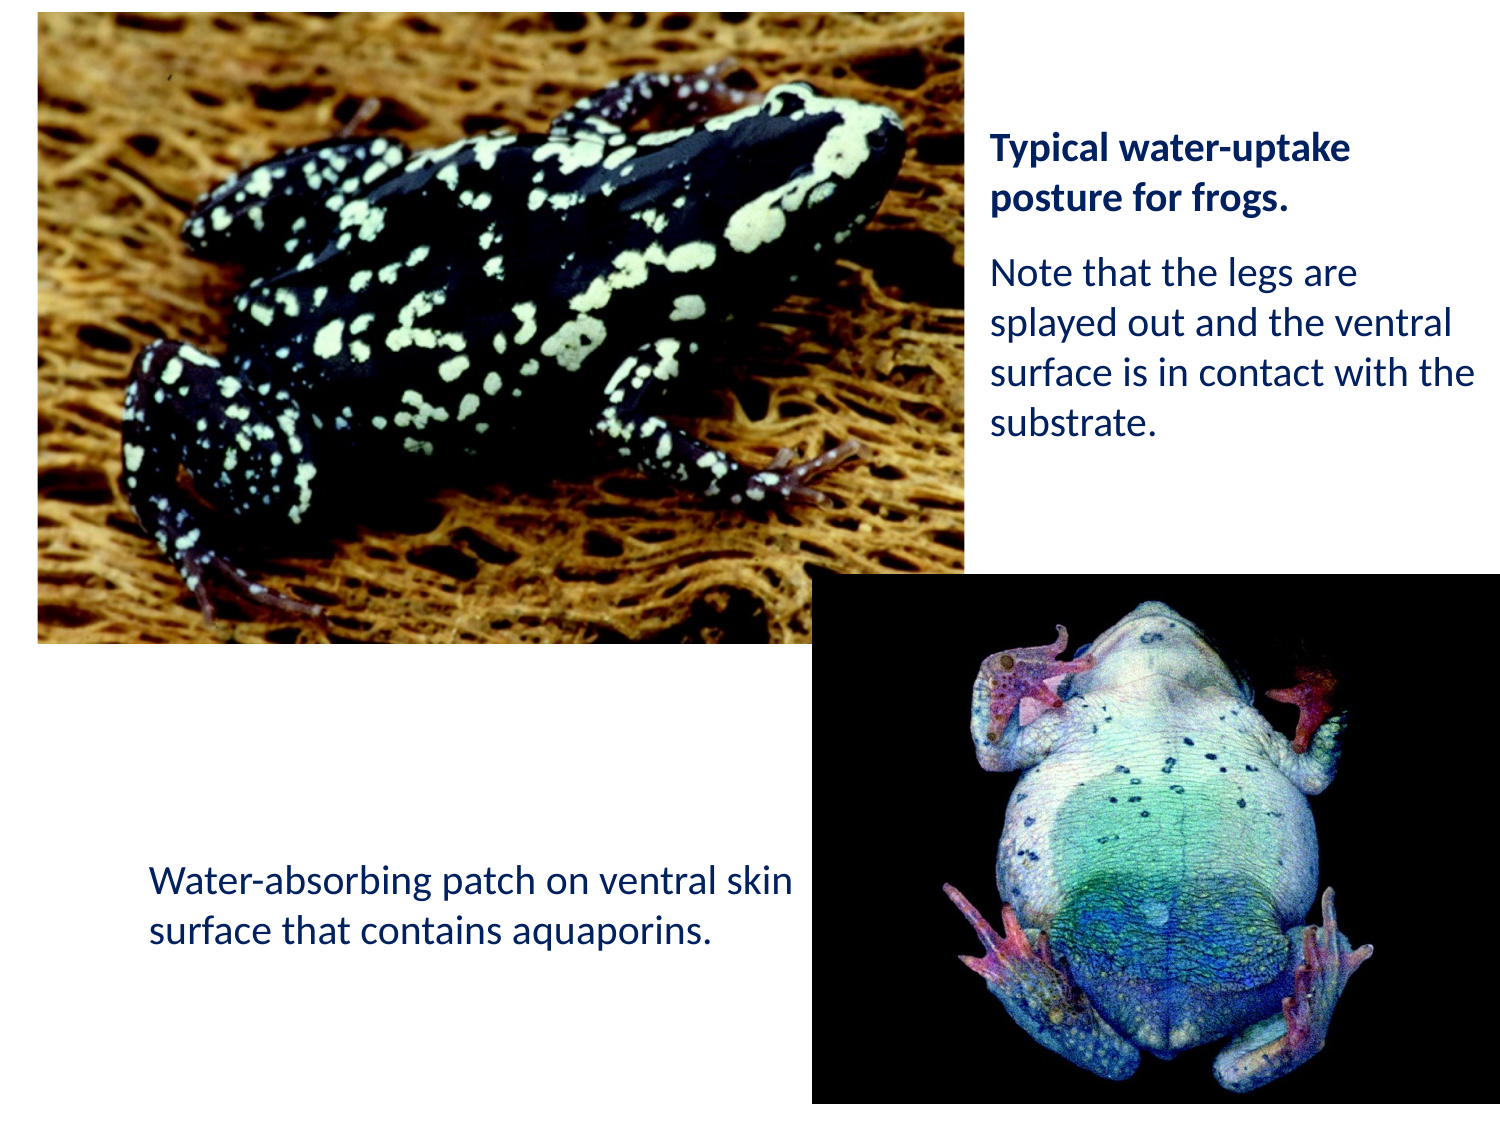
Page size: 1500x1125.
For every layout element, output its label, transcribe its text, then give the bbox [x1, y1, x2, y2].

text_box Typical water-uptake posture for frogs. Note that the legs are splayed out and the ventral surface is in contact with the substrate. [974, 112, 1500, 453]
picture [37, 12, 1500, 1105]
text_box Water-absorbing patch on ventral skin surface that contains aquaporins. [134, 845, 807, 960]
